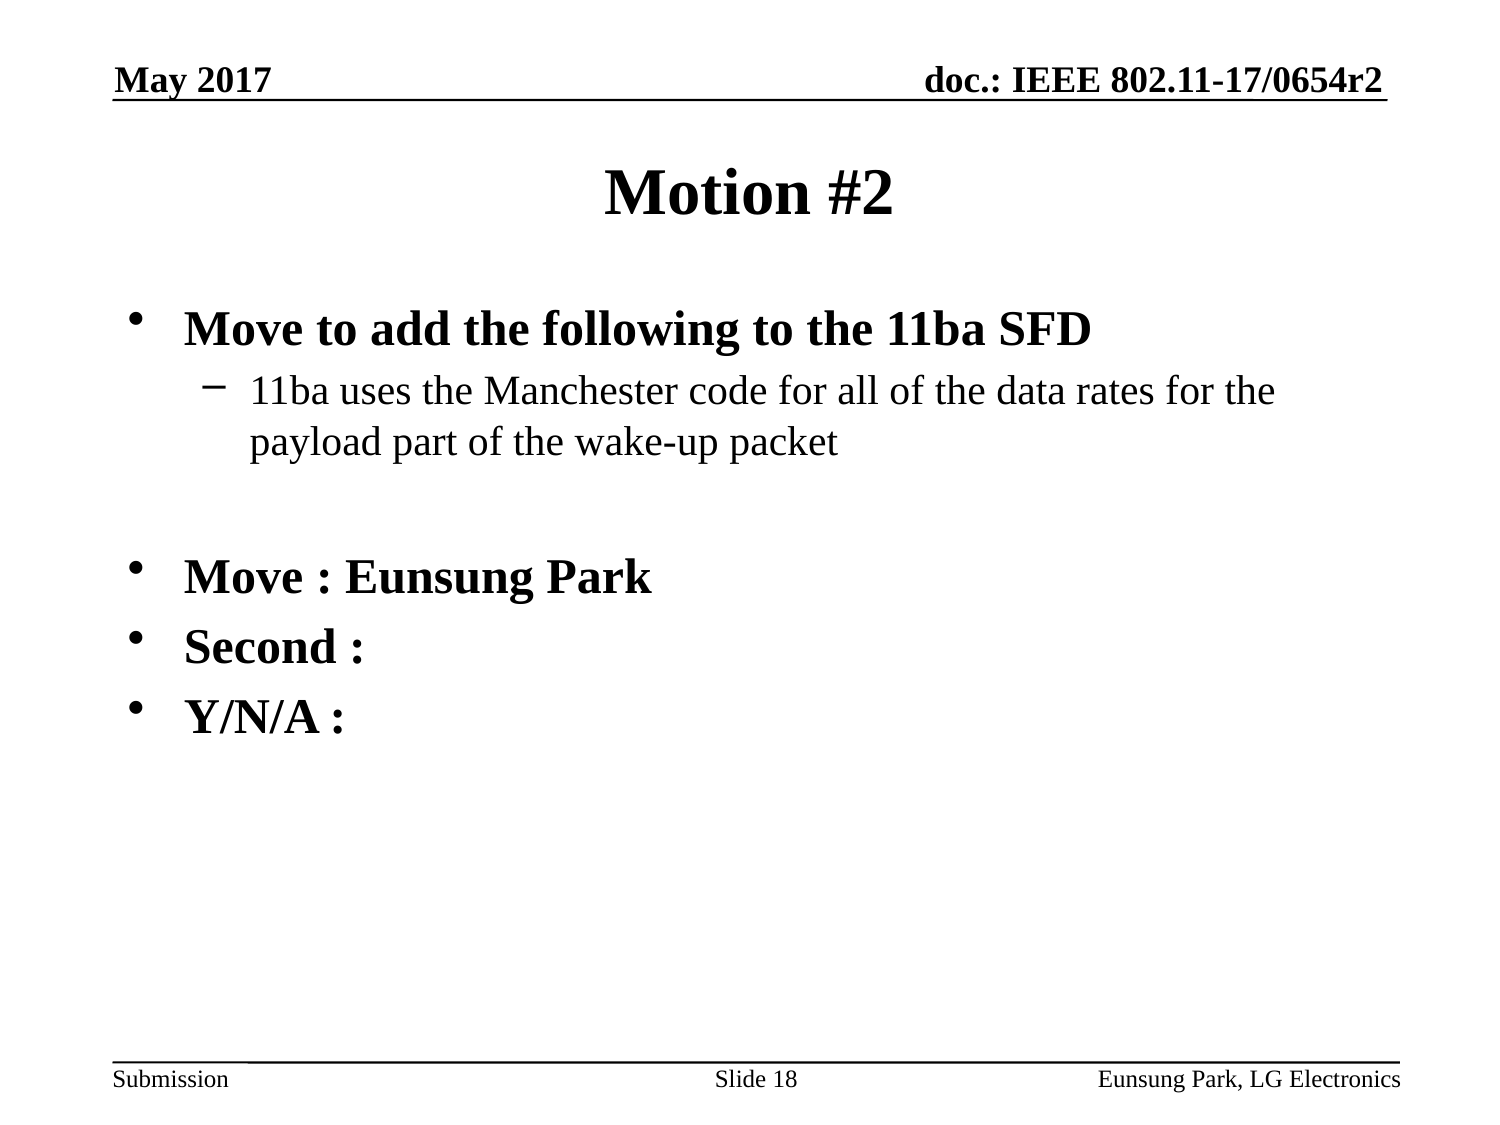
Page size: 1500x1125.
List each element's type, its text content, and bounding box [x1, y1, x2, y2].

title Motion #2 [112, 112, 1388, 263]
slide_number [114, 54, 274, 101]
list Move to add the following to the 11ba SFD 11ba uses the Manchester code for all of the data rates for the payload part of the wake-up packet Move : Eunsung Park Second : Y/N/A : [112, 287, 1388, 1000]
slide_number Slide 18 [712, 1061, 800, 1093]
footer Eunsung Park, LG Electronics [1038, 1061, 1402, 1093]
